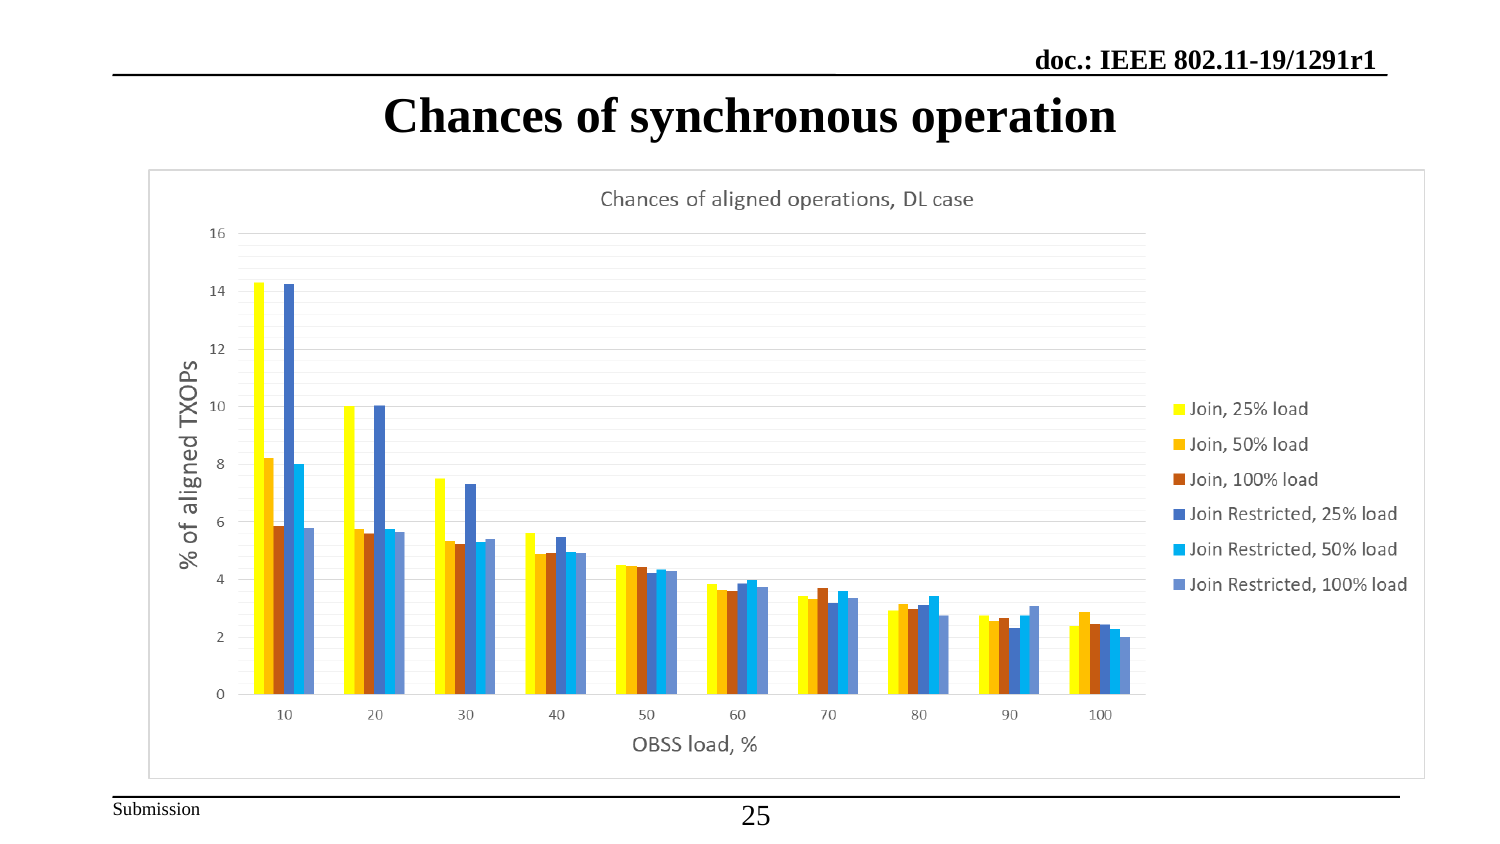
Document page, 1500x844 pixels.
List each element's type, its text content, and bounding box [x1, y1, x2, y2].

slide_number 25 [737, 796, 776, 843]
title Chances of synchronous operation [75, 73, 1425, 152]
picture [148, 169, 1426, 779]
